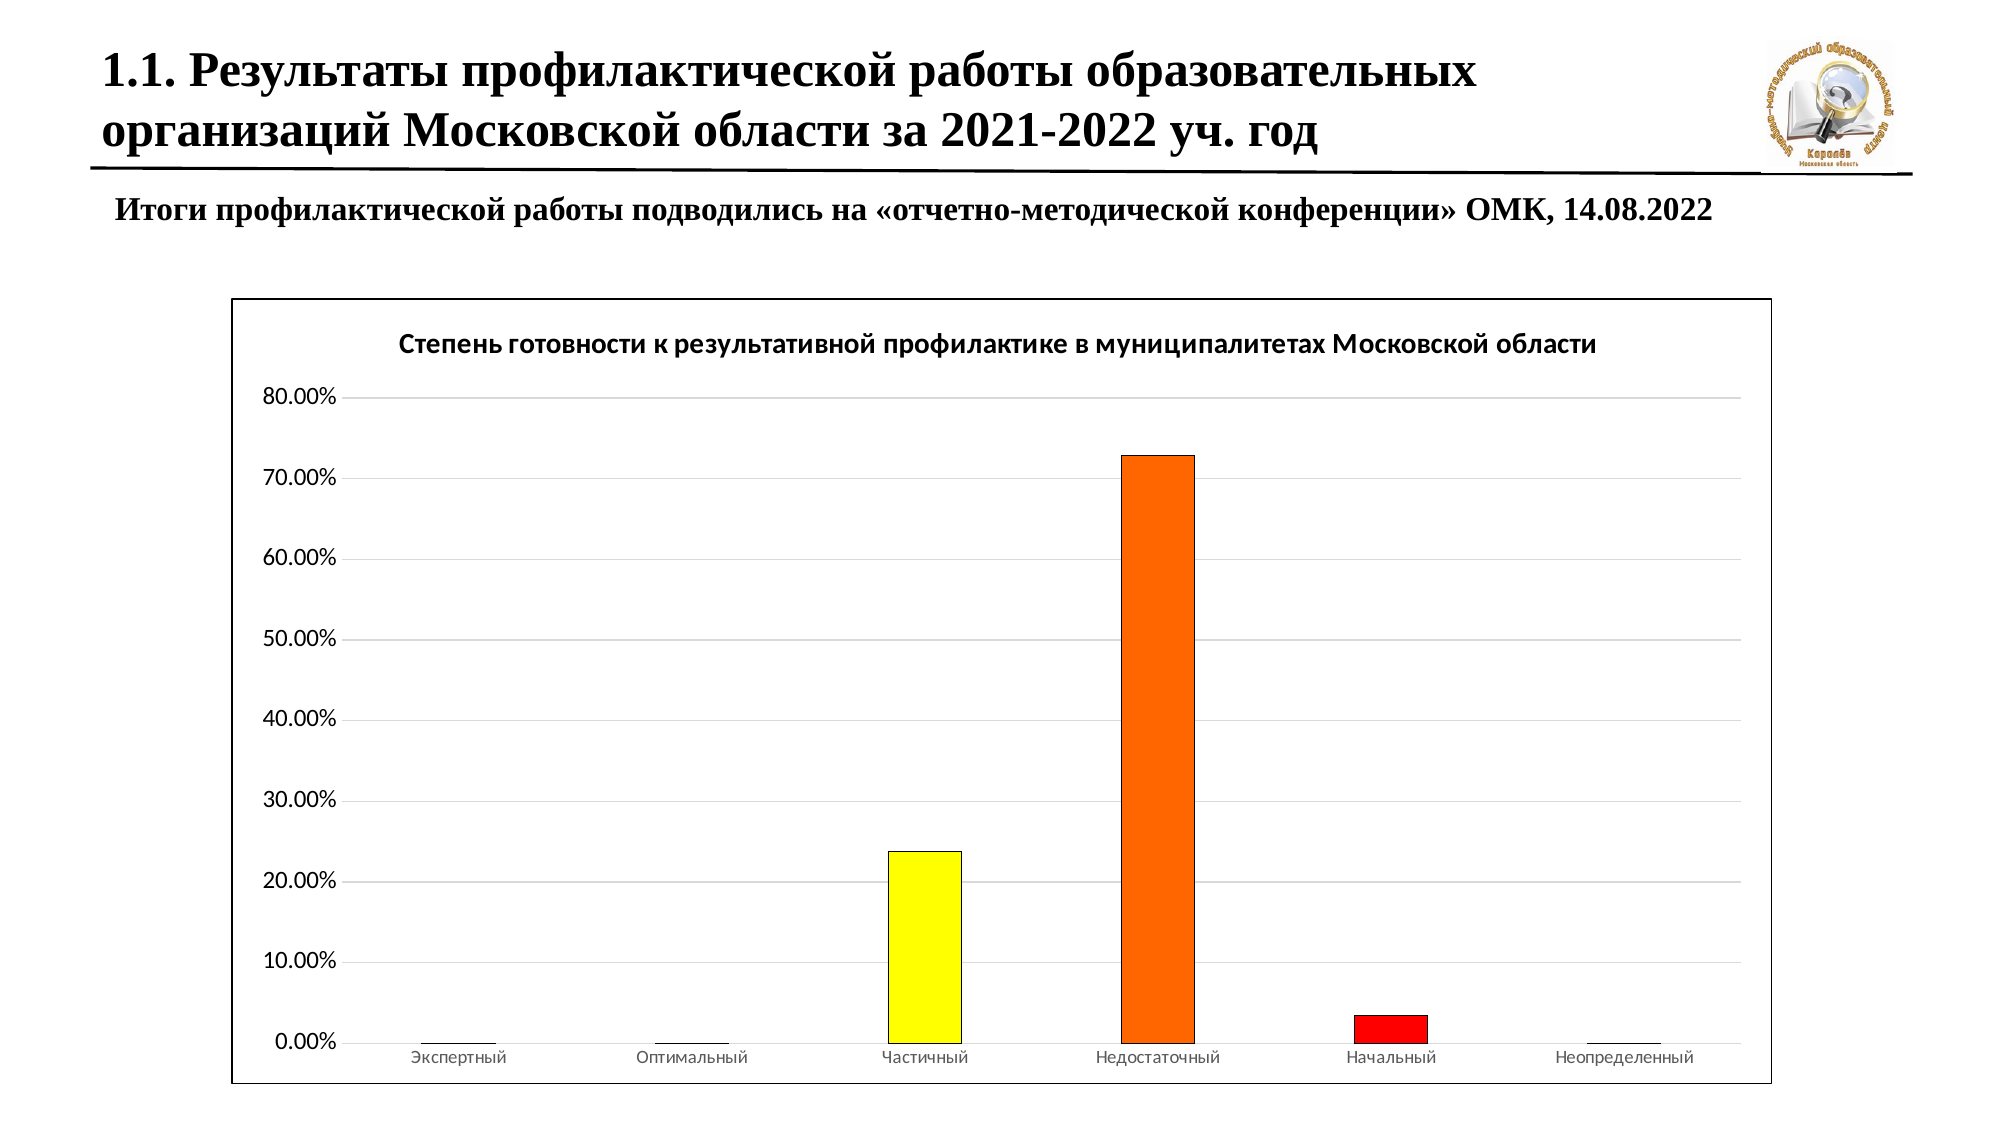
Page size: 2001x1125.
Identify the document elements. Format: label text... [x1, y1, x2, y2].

text_box Итоги профилактической работы подводились на «отчетно-методической конференции» ОМК, 14.08.2022 [99, 179, 1731, 235]
text_box 1.1. Результаты профилактической работы образовательных организаций Московской области за 2021-2022 уч. год [86, 29, 1567, 165]
chart [230, 298, 1773, 1085]
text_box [90, 167, 1913, 175]
picture [1760, 36, 1897, 173]
